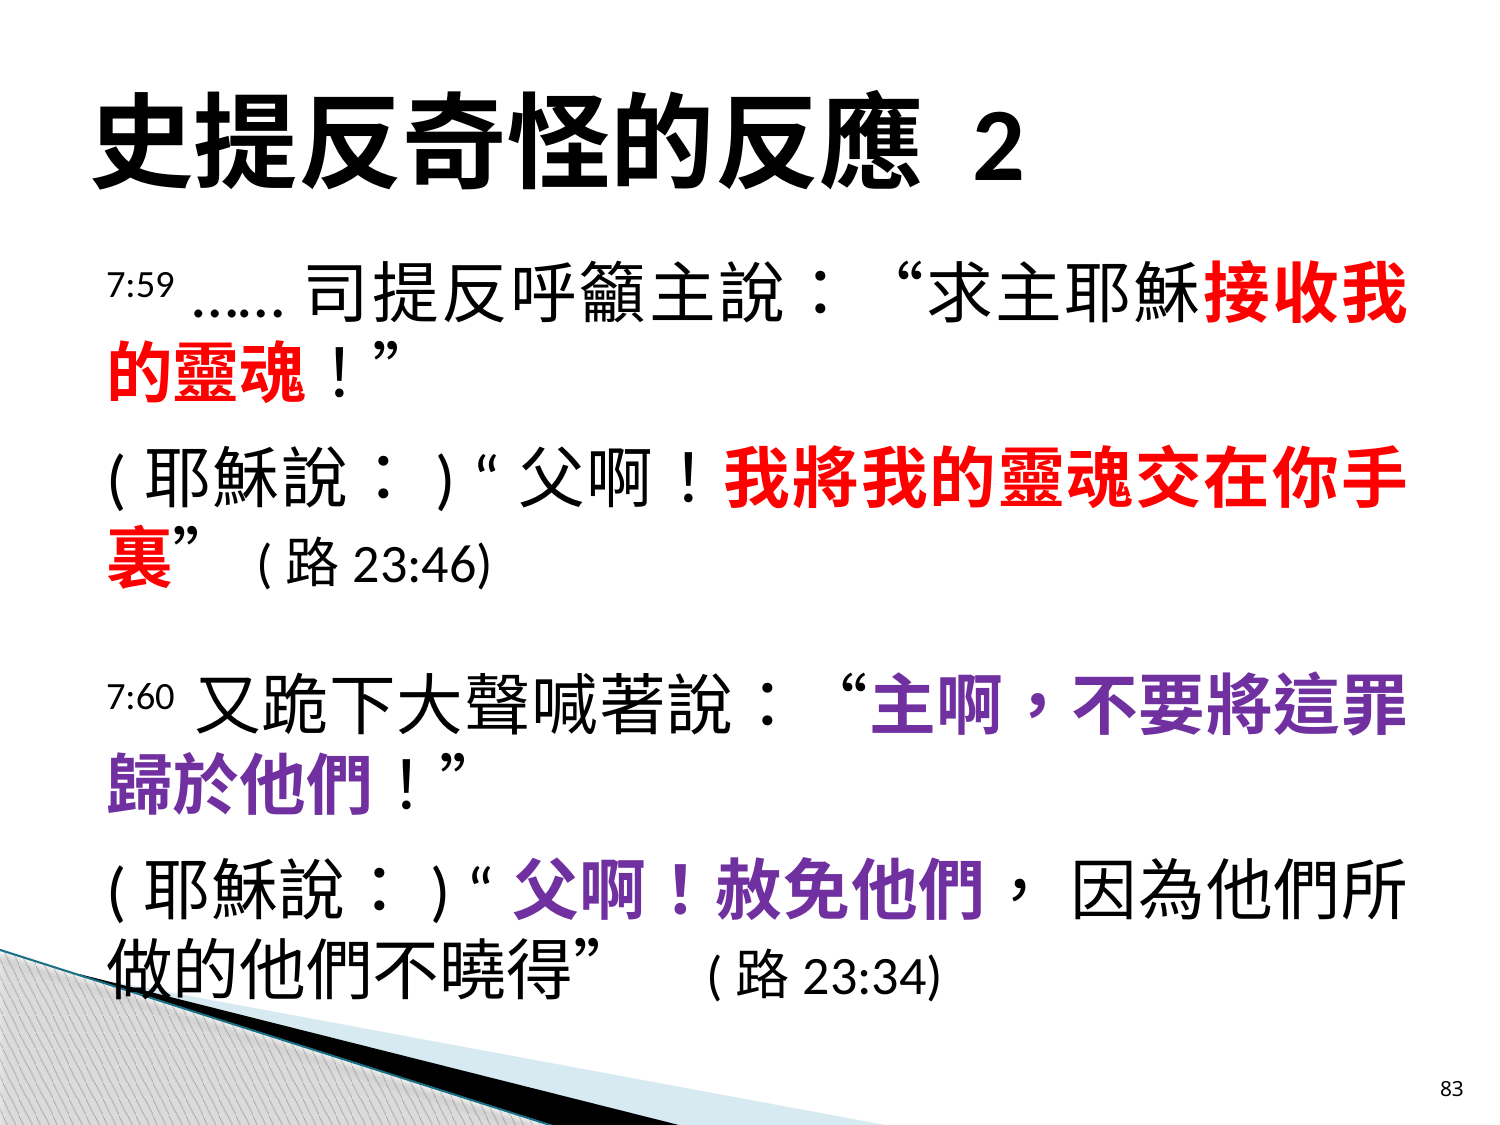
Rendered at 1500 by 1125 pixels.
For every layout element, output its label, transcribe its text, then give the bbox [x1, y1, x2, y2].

list 7:59 ……司提反呼籲主說：“求主耶穌接收我的靈魂！” (耶穌說：) “父啊！我將我的靈魂交在你手裏” (路23:46) 7:60 又跪下大聲喊著說：“主啊，不要將這罪歸於他們！” (耶穌說：) “父啊！赦免他們， 因為他們所做的他們不曉得” (路23:34) [73, 243, 1424, 1080]
title 史提反奇怪的反應 2 [75, 45, 1425, 233]
slide_number 83 [1418, 1051, 1479, 1112]
